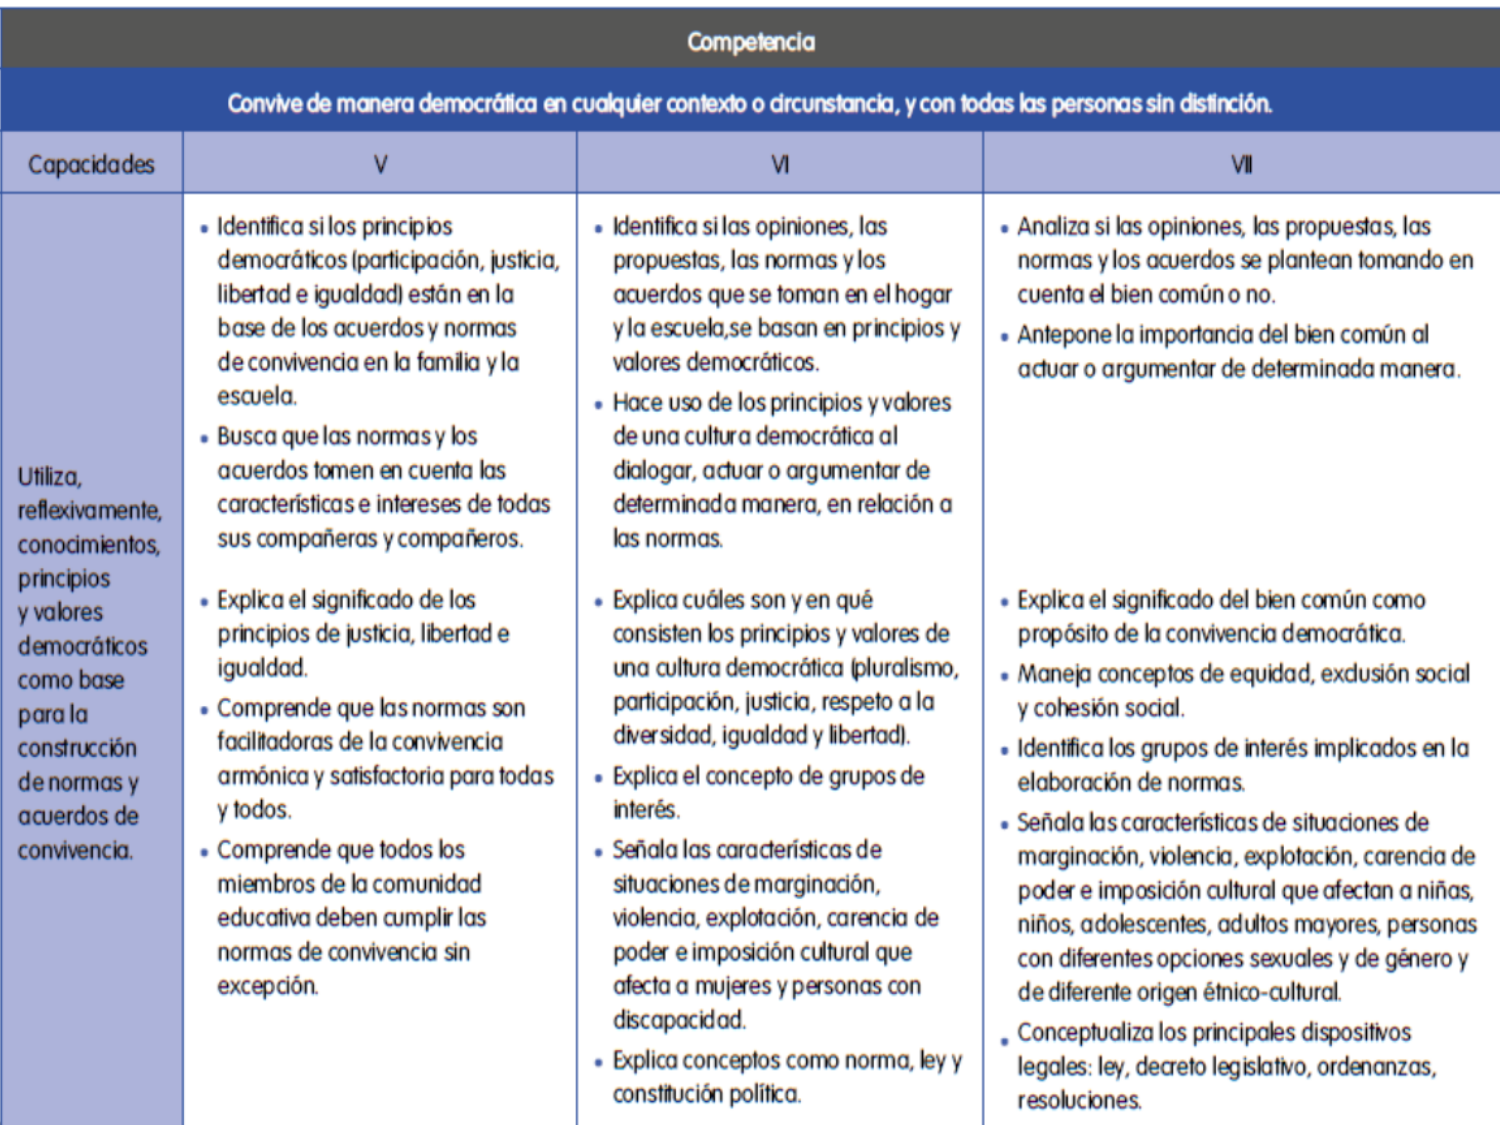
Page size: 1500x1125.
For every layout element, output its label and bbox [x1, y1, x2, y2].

list [187, 0, 1313, 1125]
